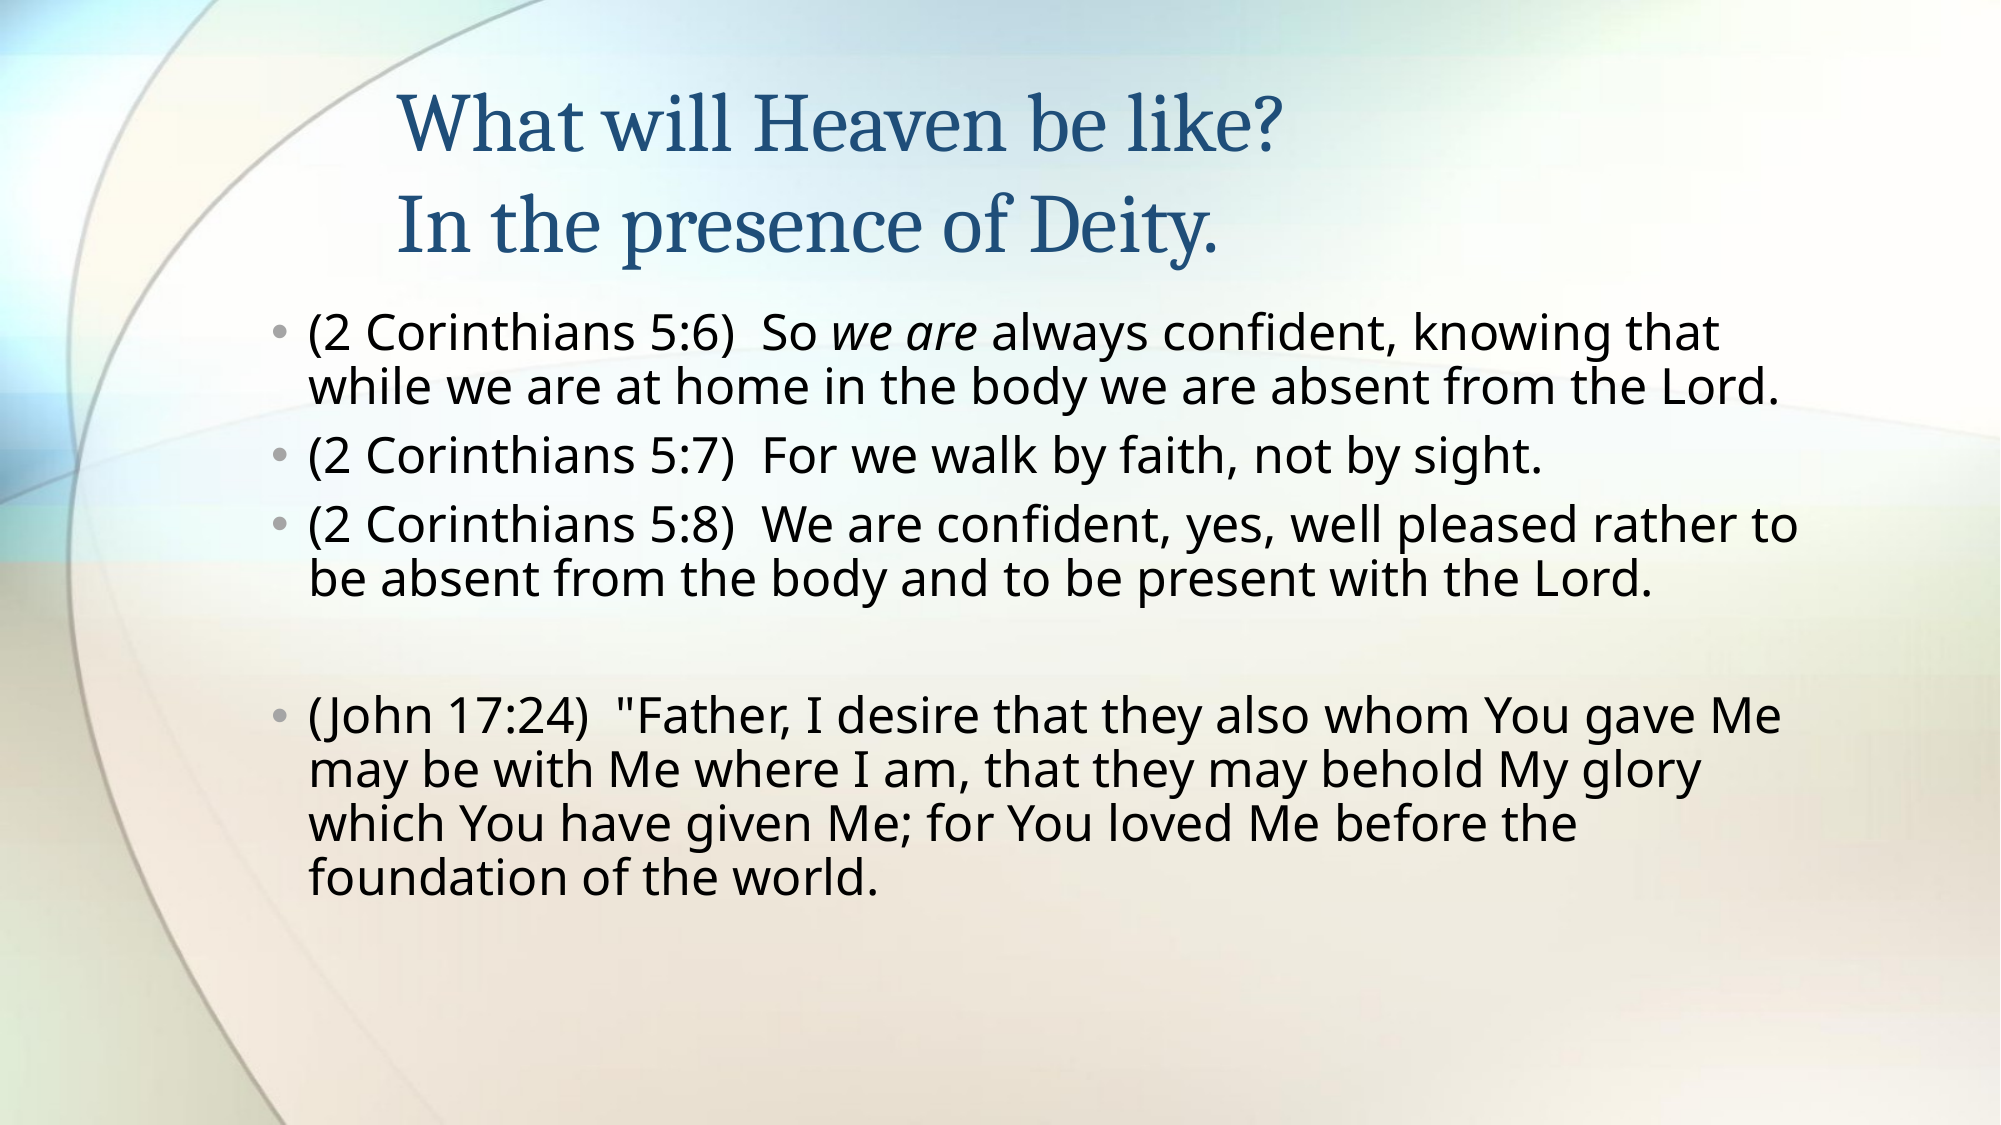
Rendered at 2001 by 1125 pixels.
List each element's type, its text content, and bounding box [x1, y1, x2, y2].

picture [0, 0, 2001, 1125]
list (2 Corinthians 5:6) So we are always confident, knowing that while we are at home in the body we are absent from the Lord. (2 Corinthians 5:7) For we walk by faith, not by sight. (2 Corinthians 5:8) We are confident, yes, well pleased rather to be absent from the body and to be present with the Lord. (John 17:24) "Father, I desire that they also whom You gave Me may be with Me where I am, that they may behold My glory which You have given Me; for You loved Me before the foundation of the world. [256, 299, 1863, 1014]
title What will Heaven be like? In the presence of Deity. [381, 59, 1863, 278]
